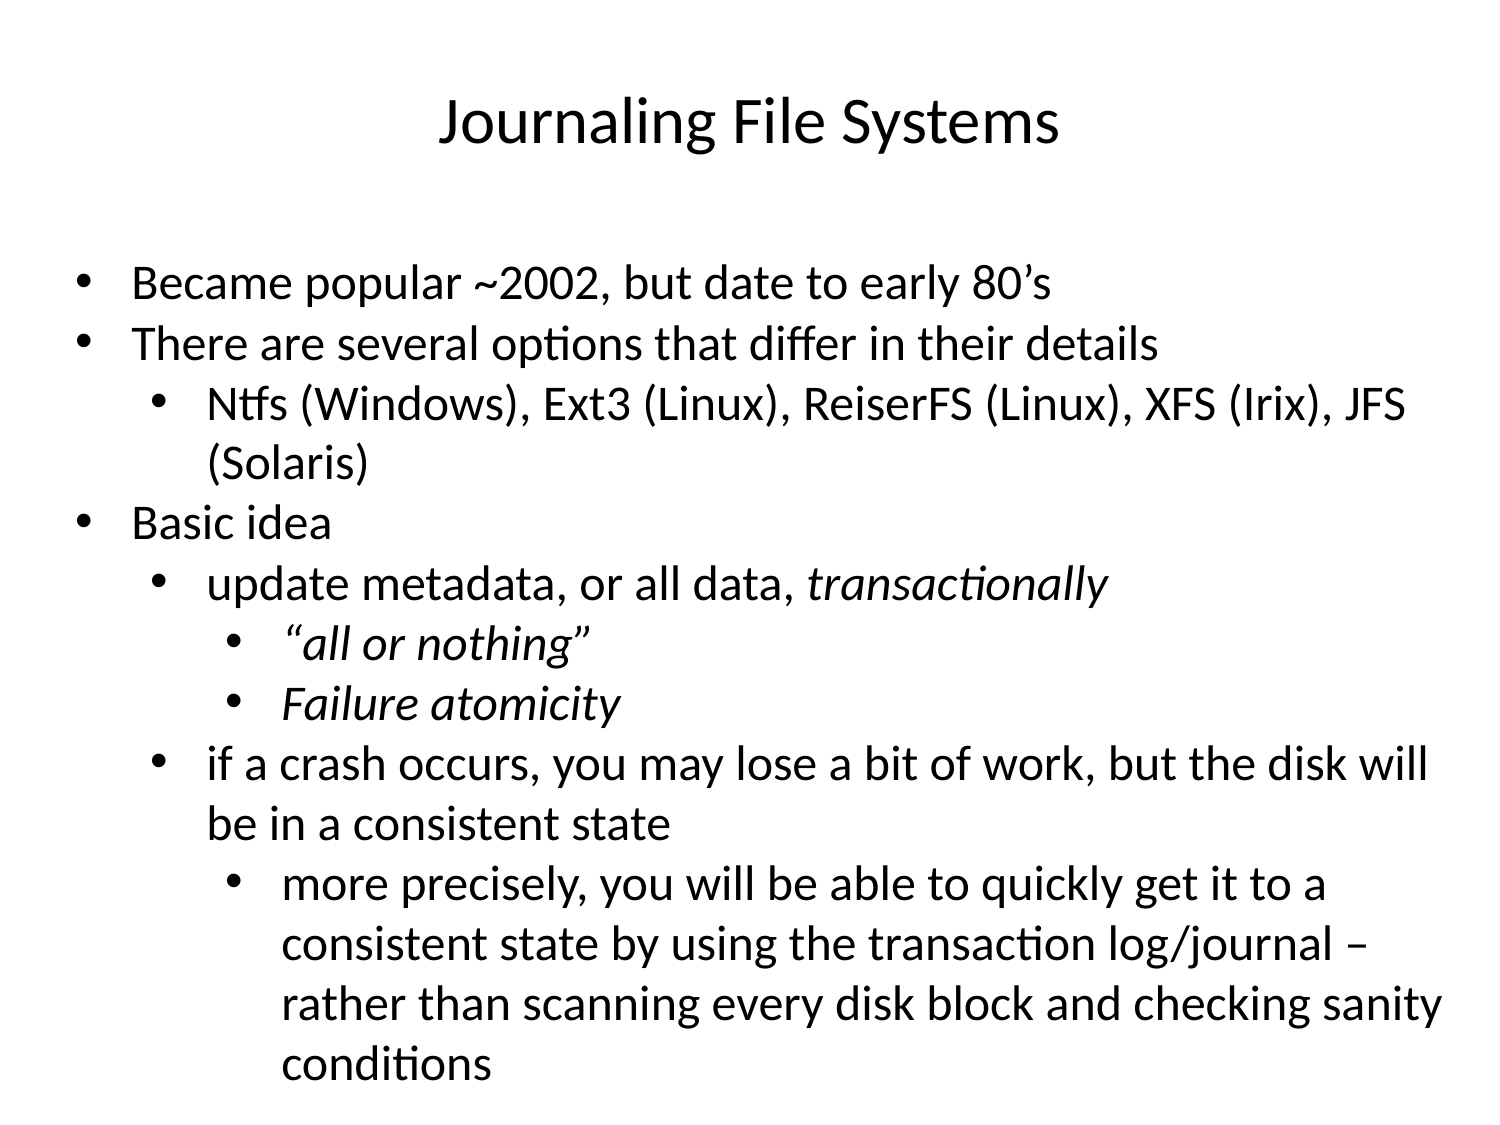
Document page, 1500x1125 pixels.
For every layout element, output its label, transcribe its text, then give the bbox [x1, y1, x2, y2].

title Journaling File Systems [286, 76, 1214, 158]
list Became popular ~2002, but date to early 80’s There are several options that differ in their details Ntfs (Windows), Ext3 (Linux), ReiserFS (Linux), XFS (Irix), JFS (Solaris) Basic idea update metadata, or all data, transactionally “all or nothing” Failure atomicity if a crash occurs, you may lose a bit of work, but the disk will be in a consistent state more precisely, you will be able to quickly get it to a consistent state by using the transaction log/journal – rather than scanning every disk block and checking sanity conditions [75, 249, 1475, 1066]
